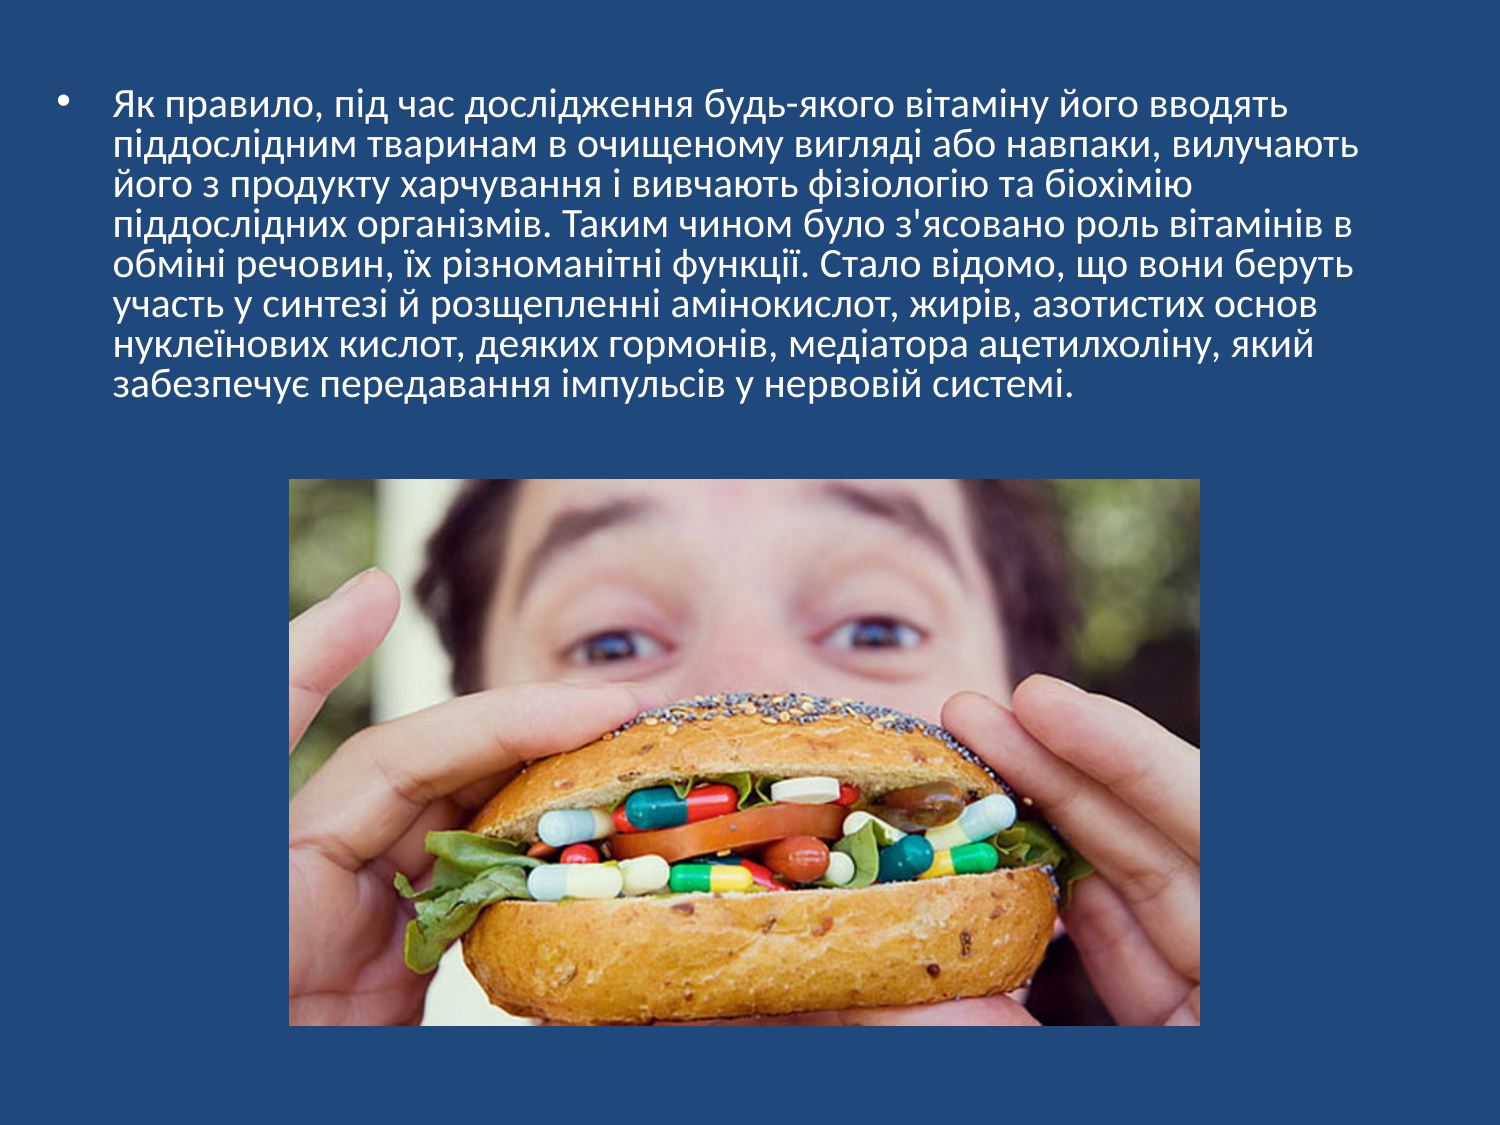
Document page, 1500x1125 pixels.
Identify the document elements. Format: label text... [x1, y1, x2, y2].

list Як правило, під час дослідження будь-якого вітаміну його вводять піддослідним тваринам в очищеному вигляді або навпаки, вилучають його з продукту харчування і вивчають фізіологію та біохімію піддослідних організмів. Таким чином було з'ясовано роль вітамінів в обміні речовин, їх різноманітні функції. Стало відомо, що вони беруть участь у синтезі й розщепленні амінокислот, жирів, азотистих основ нуклеїнових кислот, деяких гормонів, медіатора ацетилхоліну, який забезпечує передавання імпульсів у нервовій системі. [41, 78, 1413, 468]
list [288, 479, 1200, 1026]
